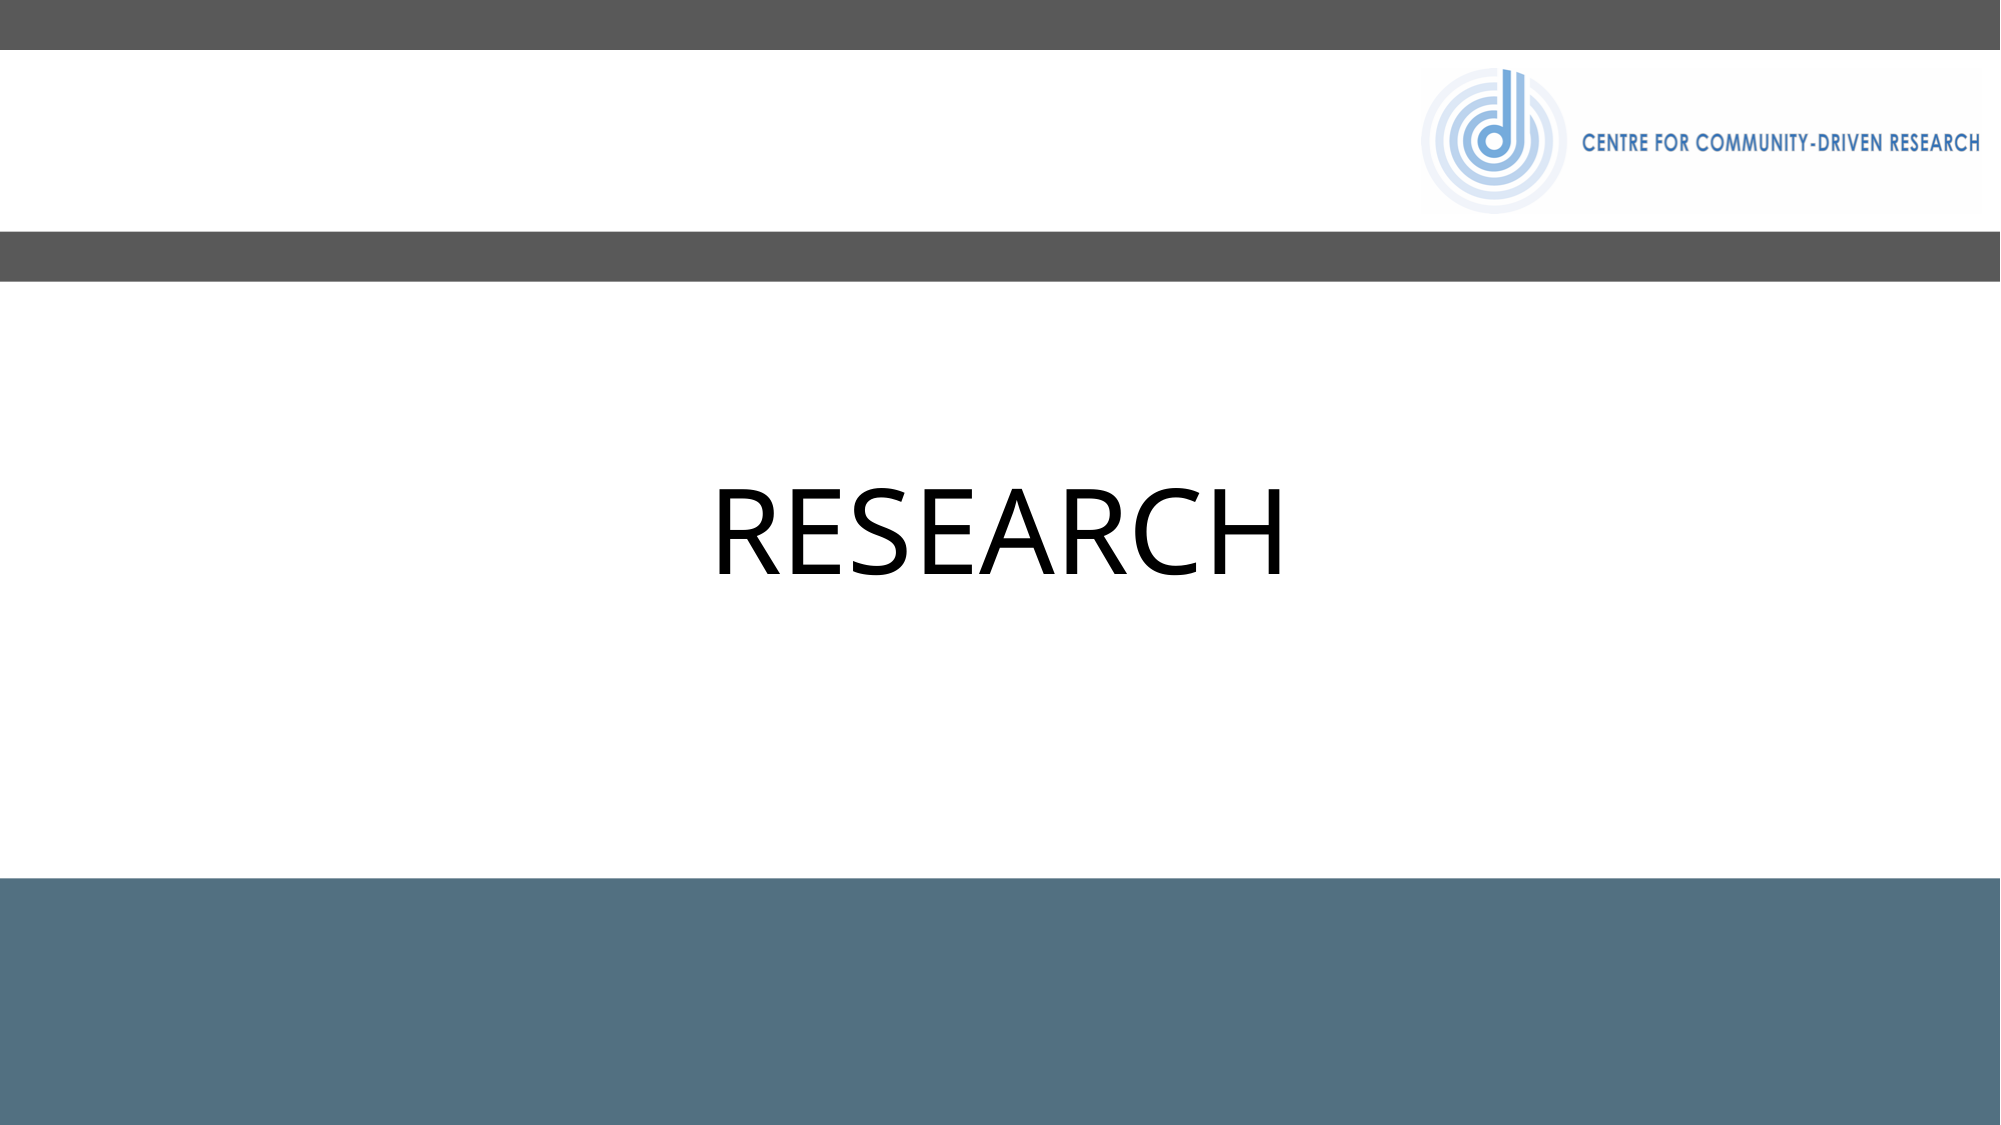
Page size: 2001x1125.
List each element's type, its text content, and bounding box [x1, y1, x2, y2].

picture [1421, 68, 1982, 214]
title RESEARCH [249, 463, 1750, 608]
text_box [0, 0, 2000, 49]
text_box [0, 877, 2000, 1125]
text_box [0, 233, 2000, 283]
text_box [0, 49, 2000, 233]
